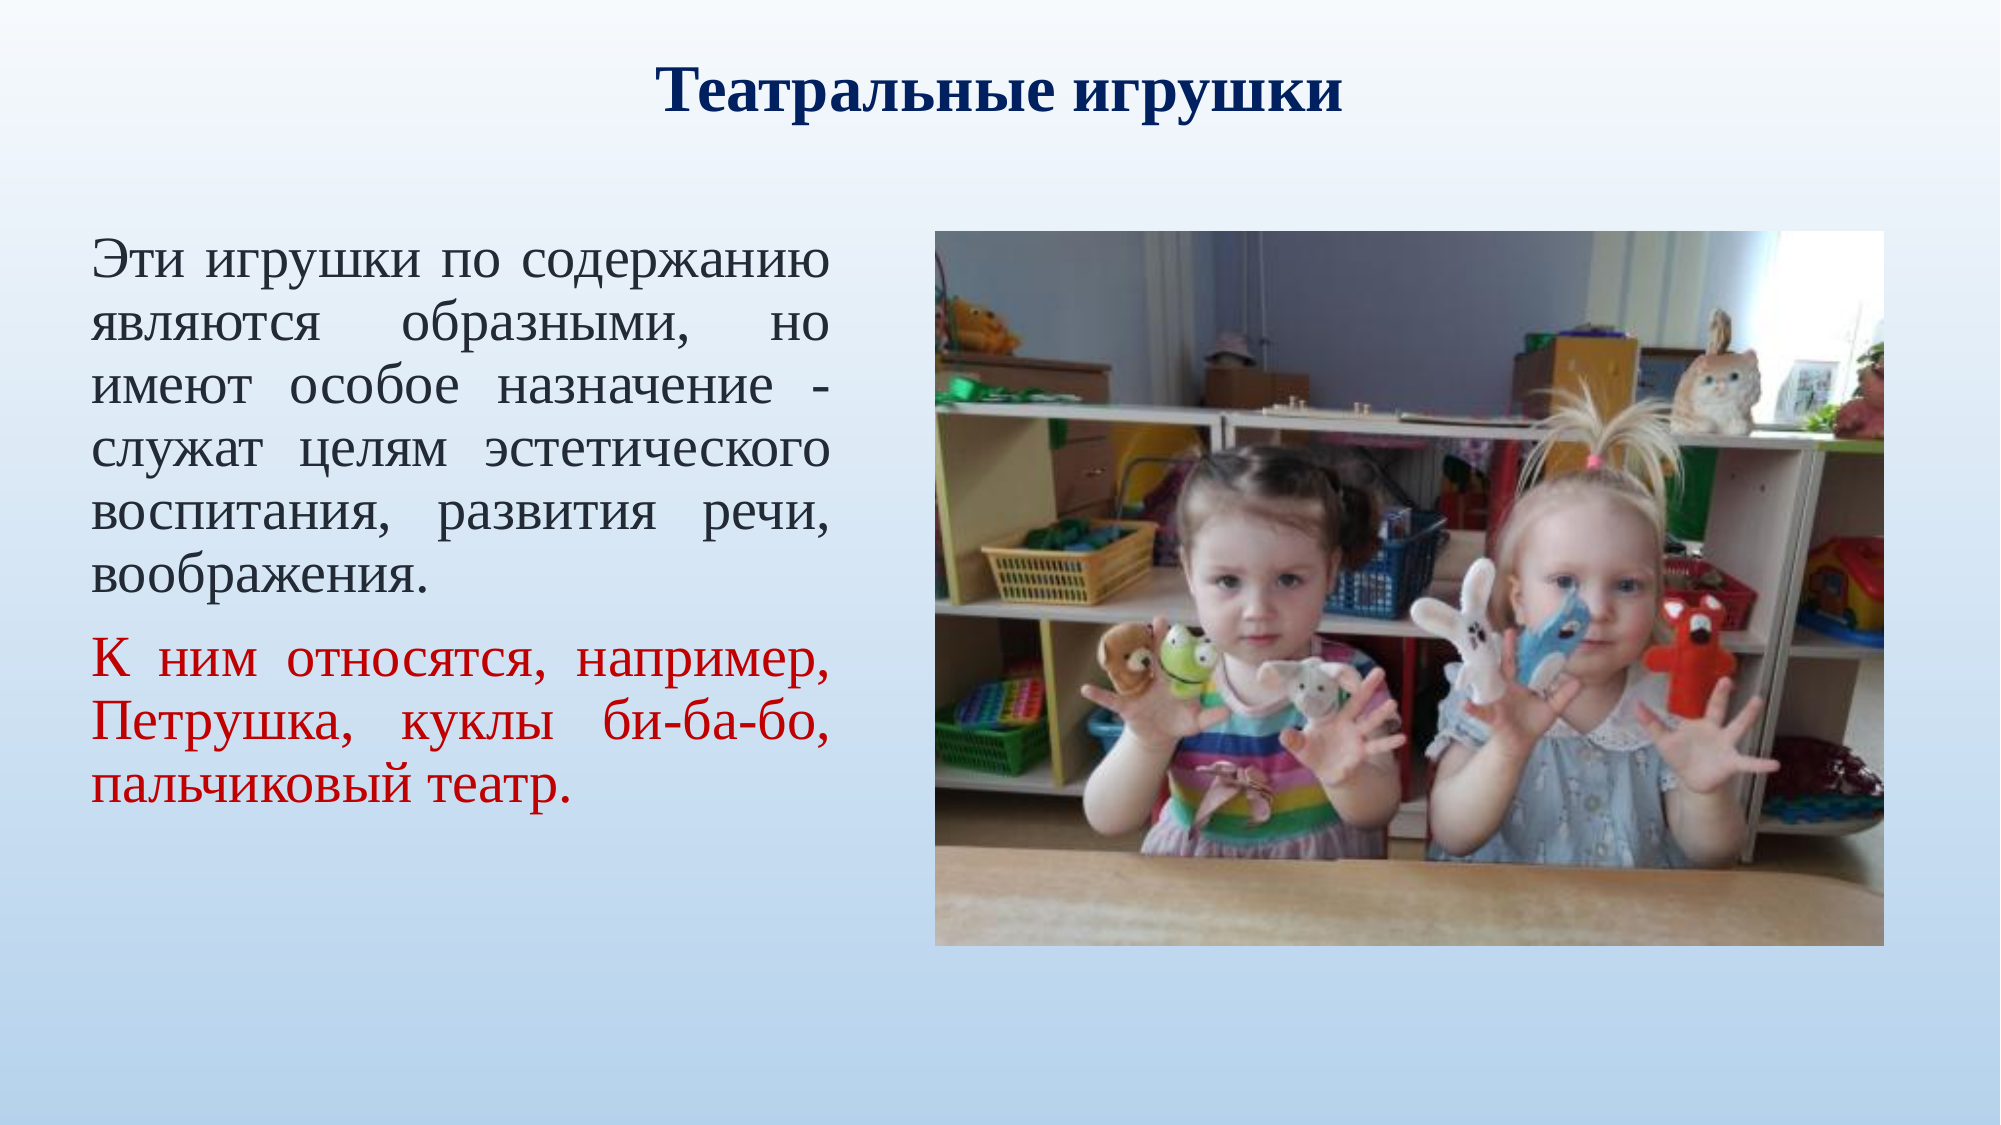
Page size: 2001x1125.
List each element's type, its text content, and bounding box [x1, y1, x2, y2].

list Эти игрушки по содержанию являются образными, но имеют особое назначение - служат целям эстетического воспитания, развития речи, воображения. К ним относятся, например, Петрушка, куклы би-ба-бо, пальчиковый театр. [76, 219, 847, 1014]
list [935, 231, 1884, 946]
title Театральные игрушки [137, 59, 1863, 200]
